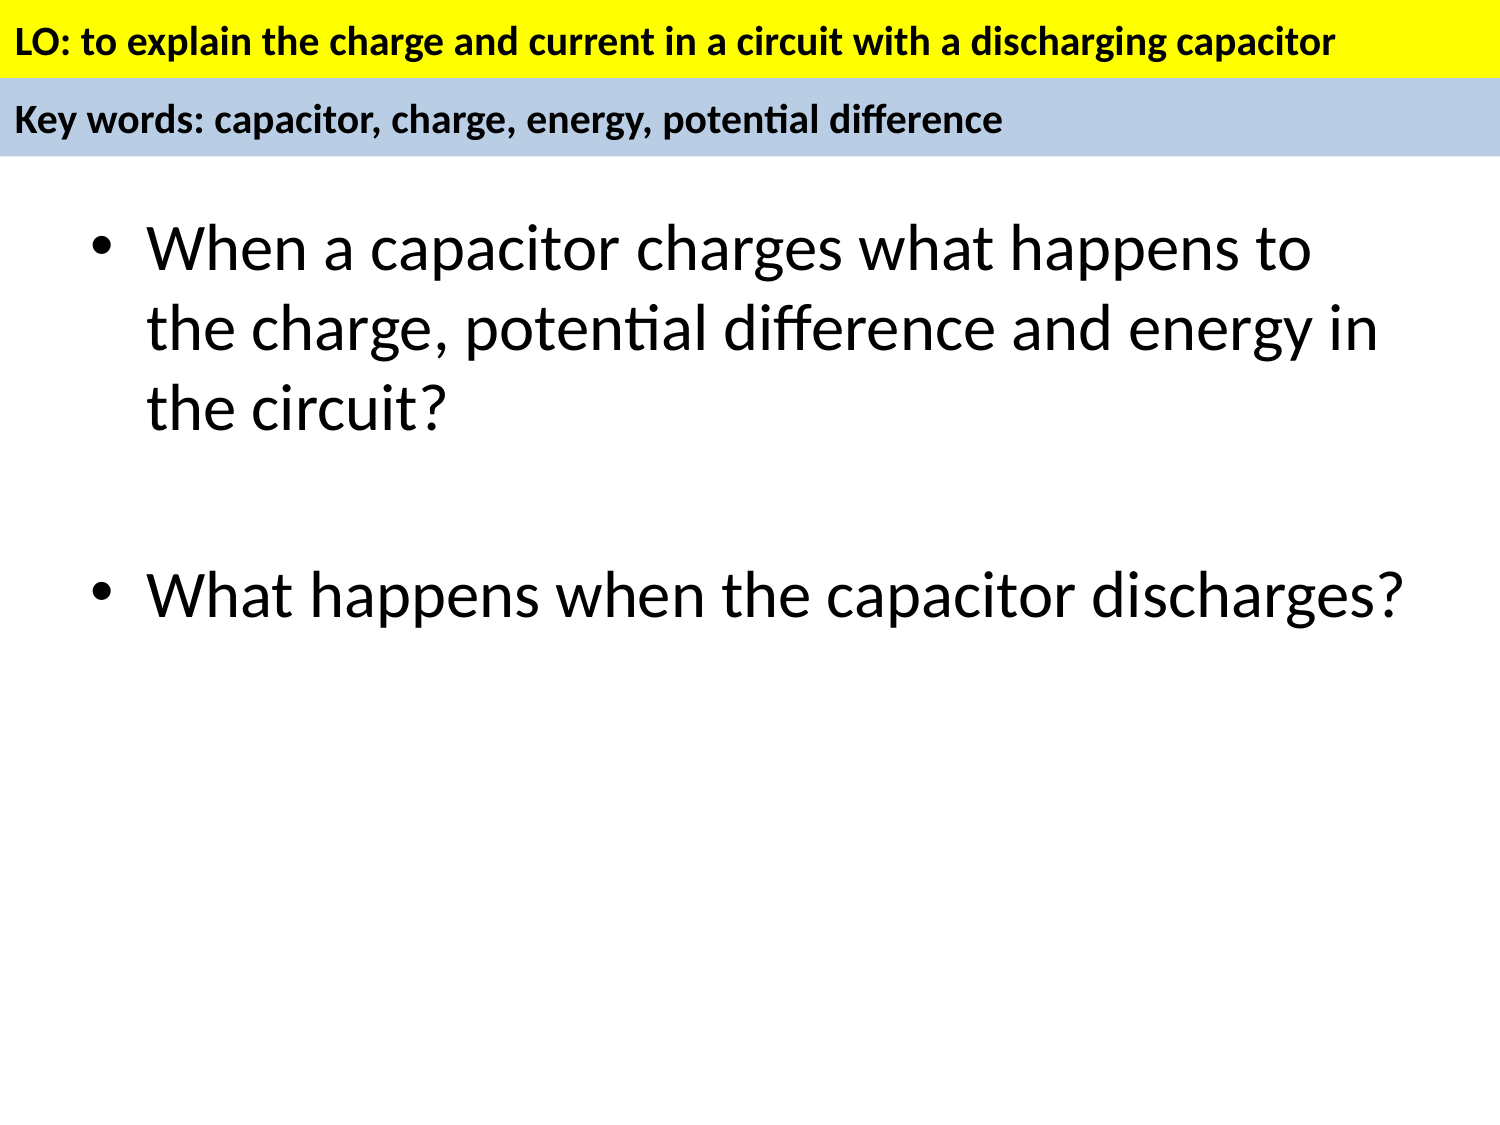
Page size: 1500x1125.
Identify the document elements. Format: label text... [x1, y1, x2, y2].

list When a capacitor charges what happens to the charge, potential difference and energy in the circuit? What happens when the capacitor discharges? [75, 196, 1425, 1005]
